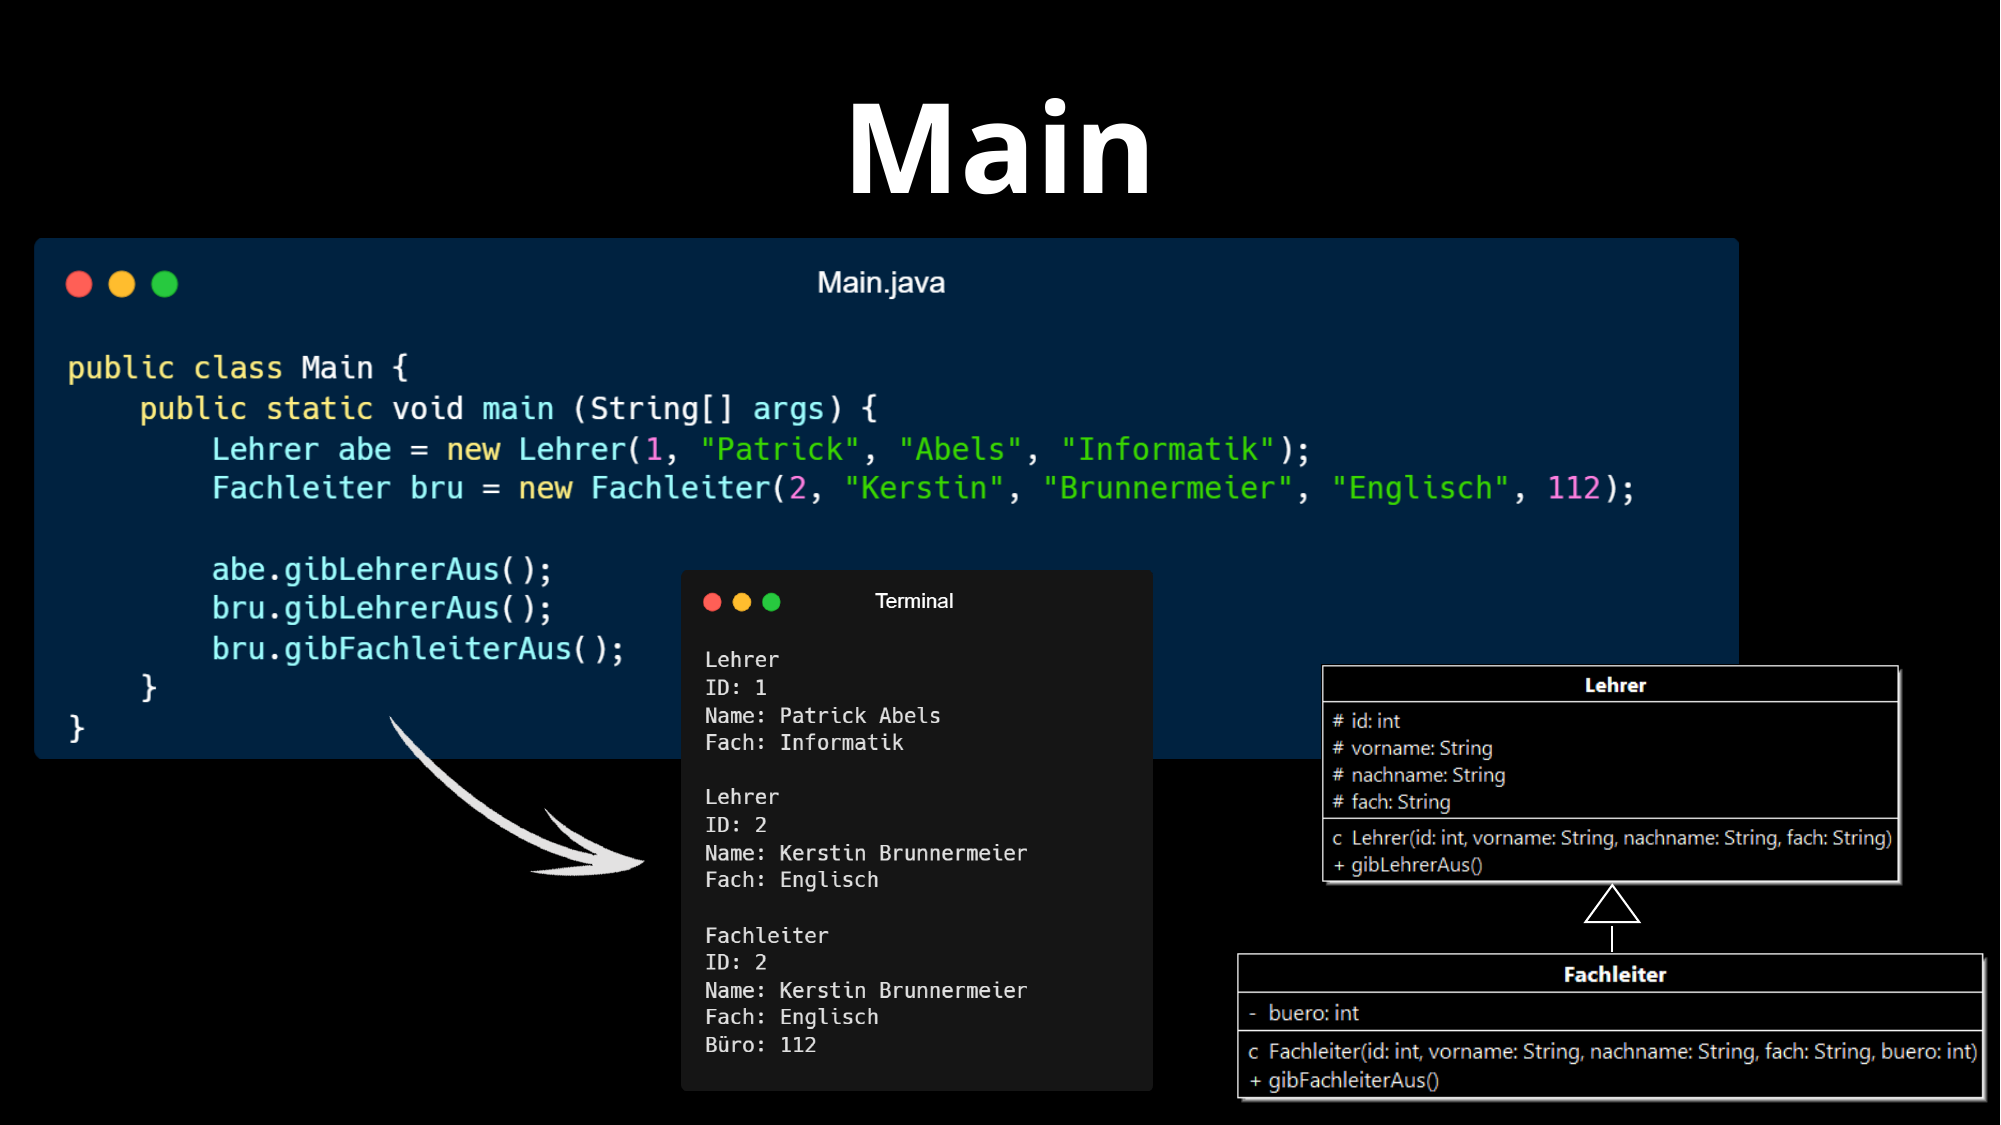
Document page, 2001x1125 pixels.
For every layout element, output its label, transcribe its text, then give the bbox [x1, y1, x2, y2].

picture [33, 238, 1904, 1091]
text_box [1583, 887, 1642, 924]
list Main [22, 47, 1978, 260]
picture [1236, 952, 1989, 1104]
